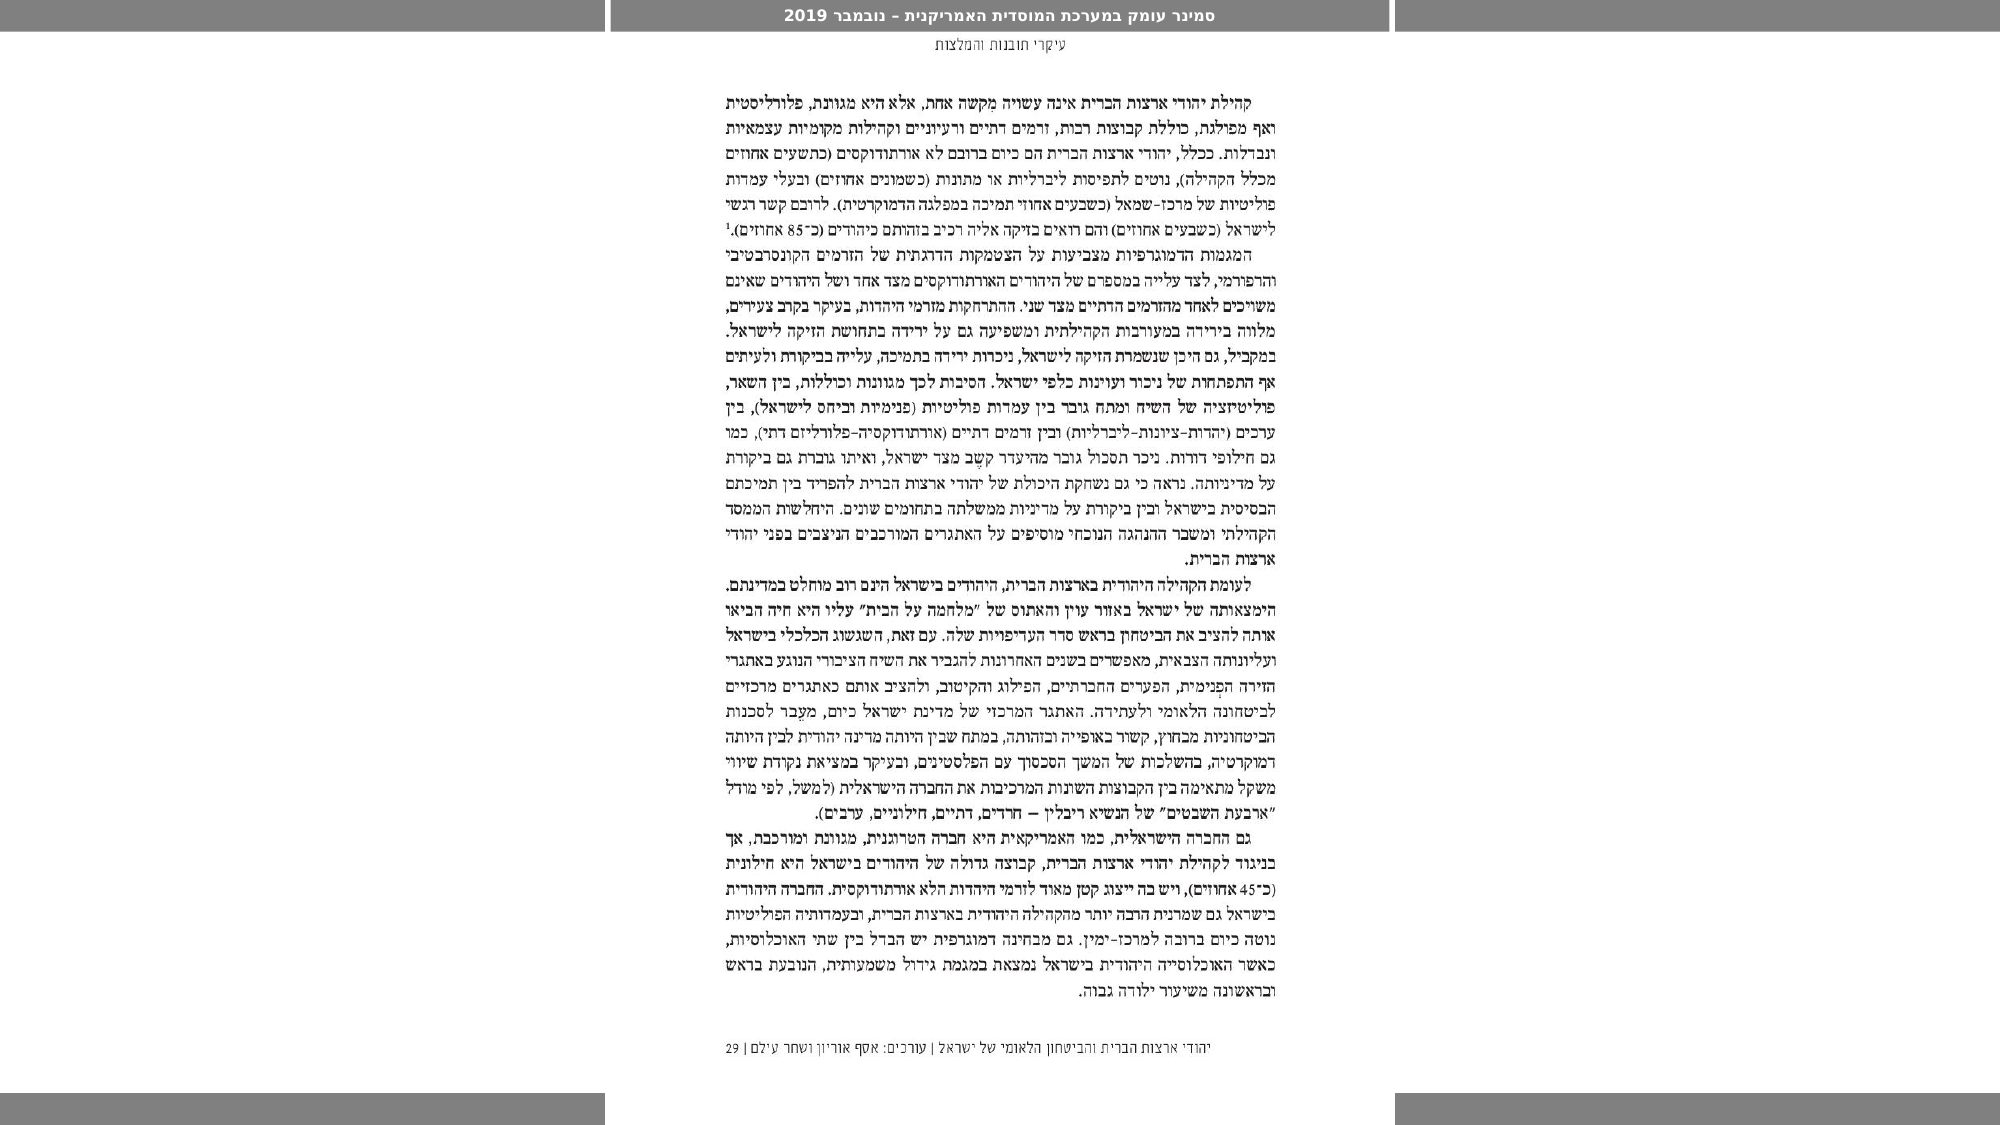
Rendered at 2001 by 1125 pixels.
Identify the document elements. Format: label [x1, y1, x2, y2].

picture [605, 0, 1395, 1125]
